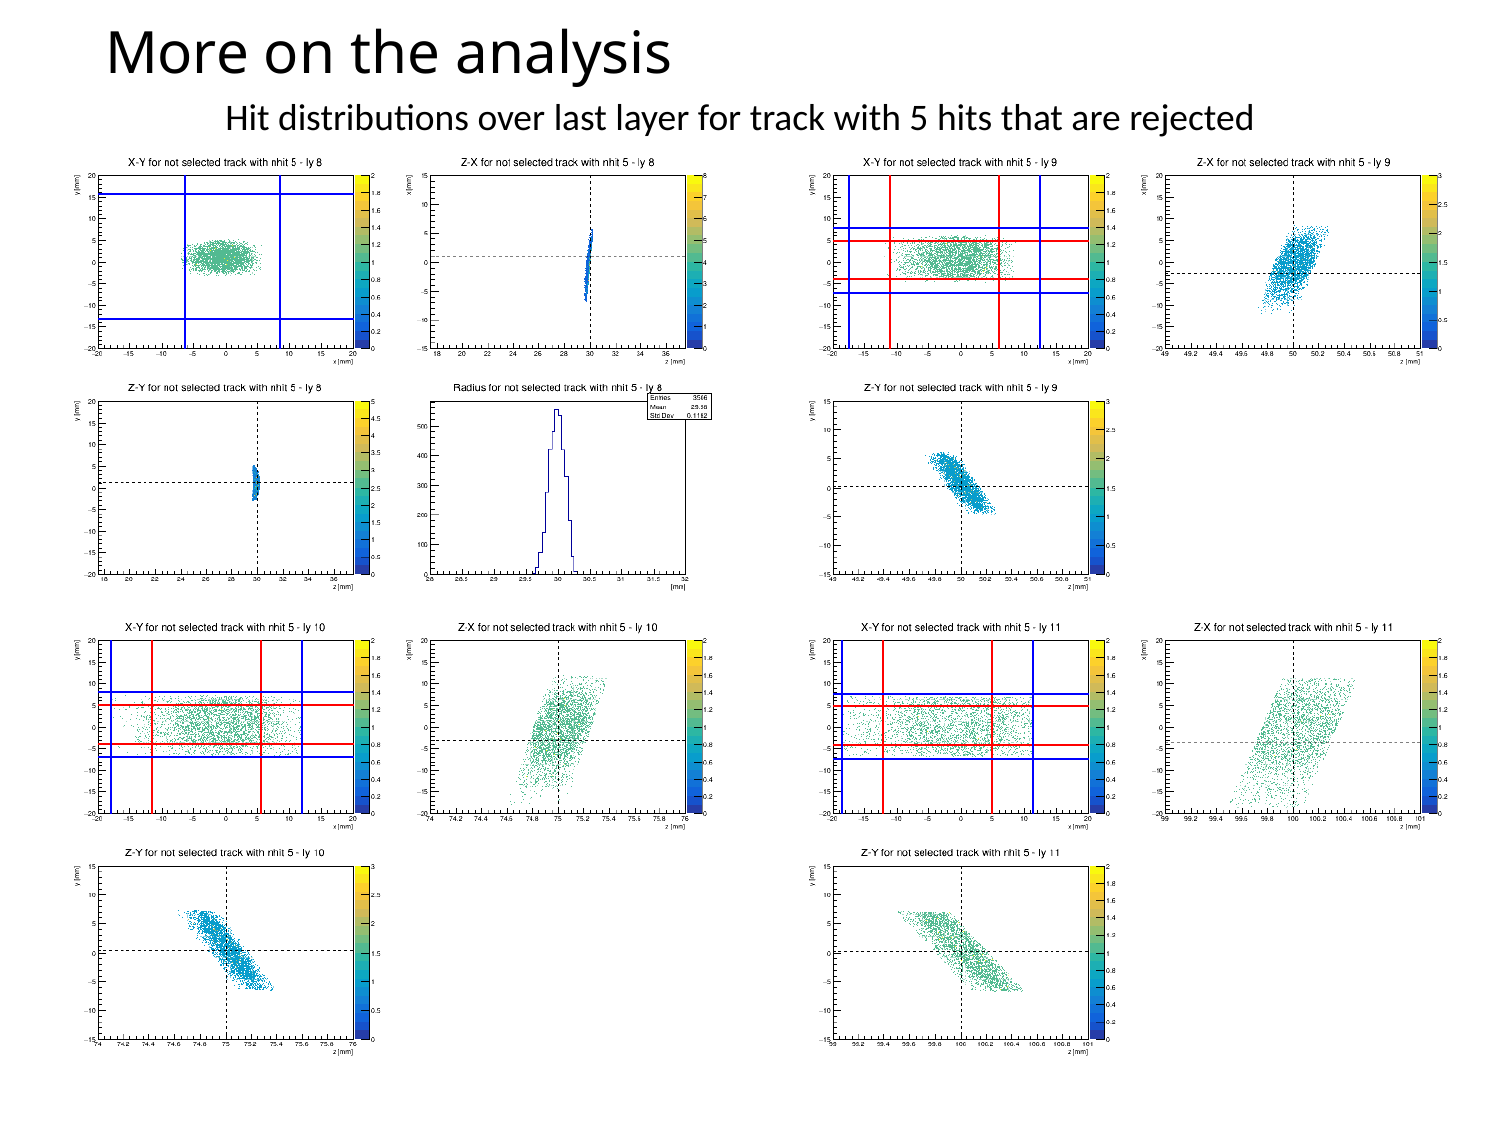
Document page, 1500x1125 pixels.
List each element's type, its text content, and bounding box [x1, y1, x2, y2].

title More on the analysis [90, 0, 1395, 109]
text_box Hit distributions over last layer for track with 5 hits that are rejected [210, 85, 1280, 146]
picture [794, 149, 1459, 600]
picture [794, 614, 1459, 1065]
picture [59, 614, 724, 1065]
picture [59, 149, 724, 600]
